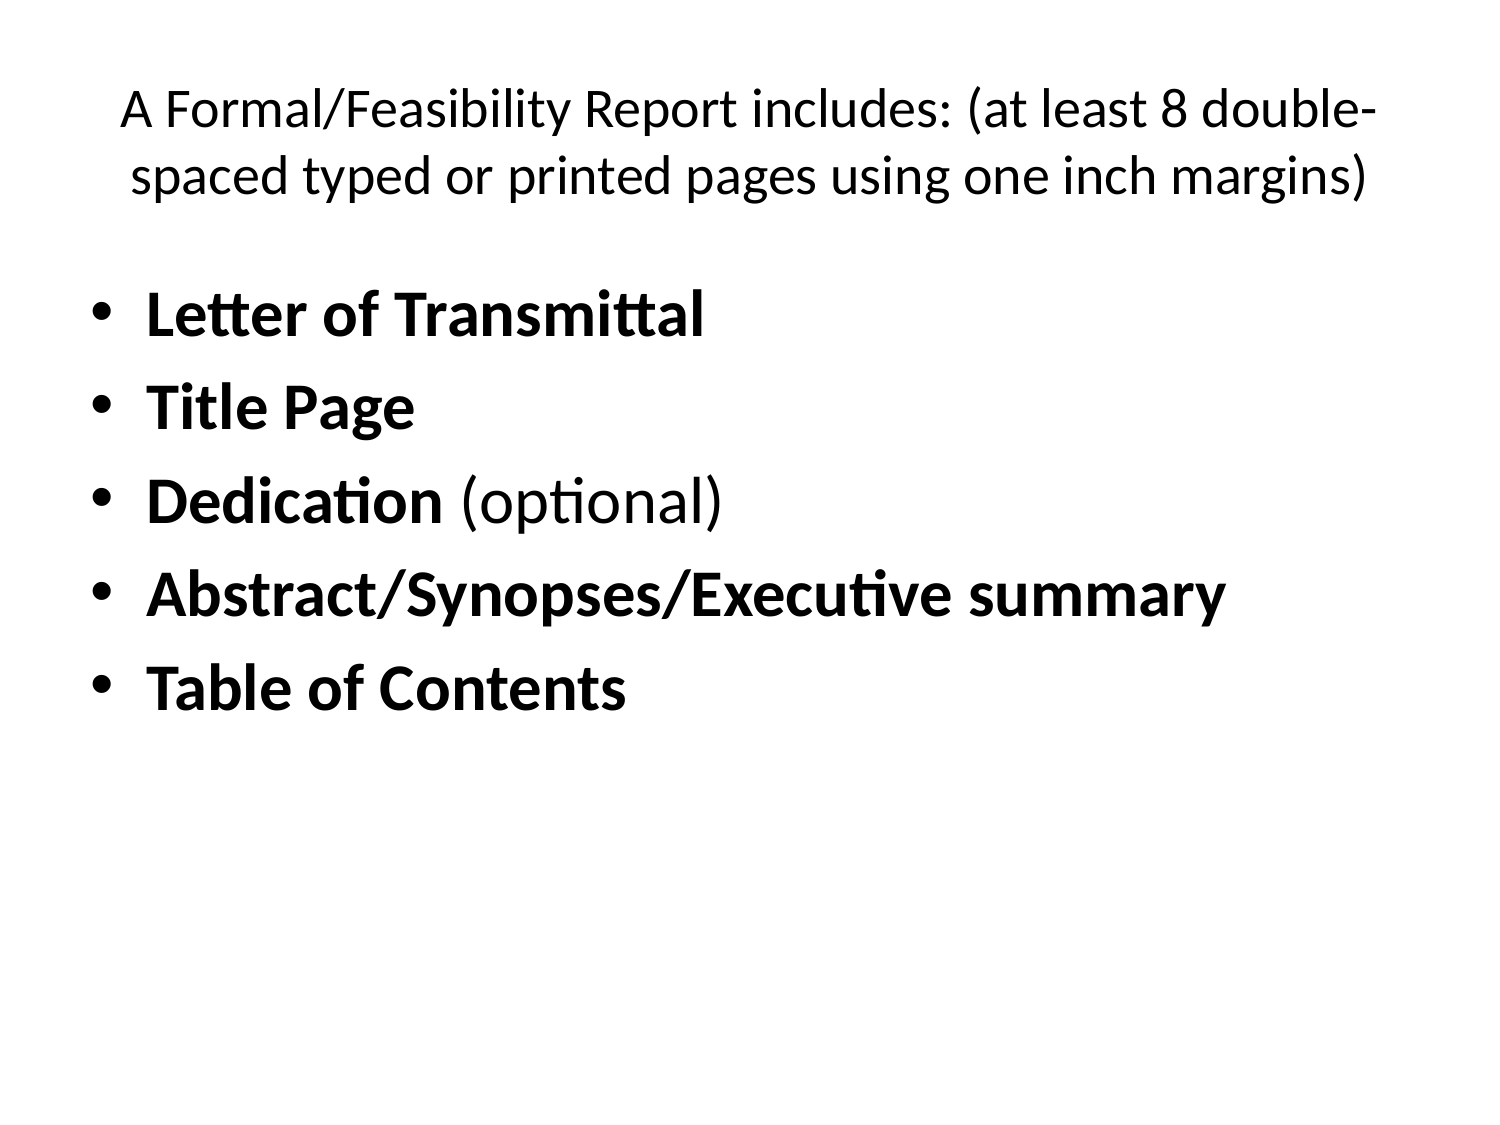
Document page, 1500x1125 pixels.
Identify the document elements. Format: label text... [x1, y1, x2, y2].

title A Formal/Feasibility Report includes: (at least 8 double-spaced typed or printed pages using one inch margins) [75, 45, 1425, 233]
list Letter of Transmittal Title Page Dedication (optional) Abstract/Synopses/Executive summary Table of Contents [75, 262, 1425, 1005]
